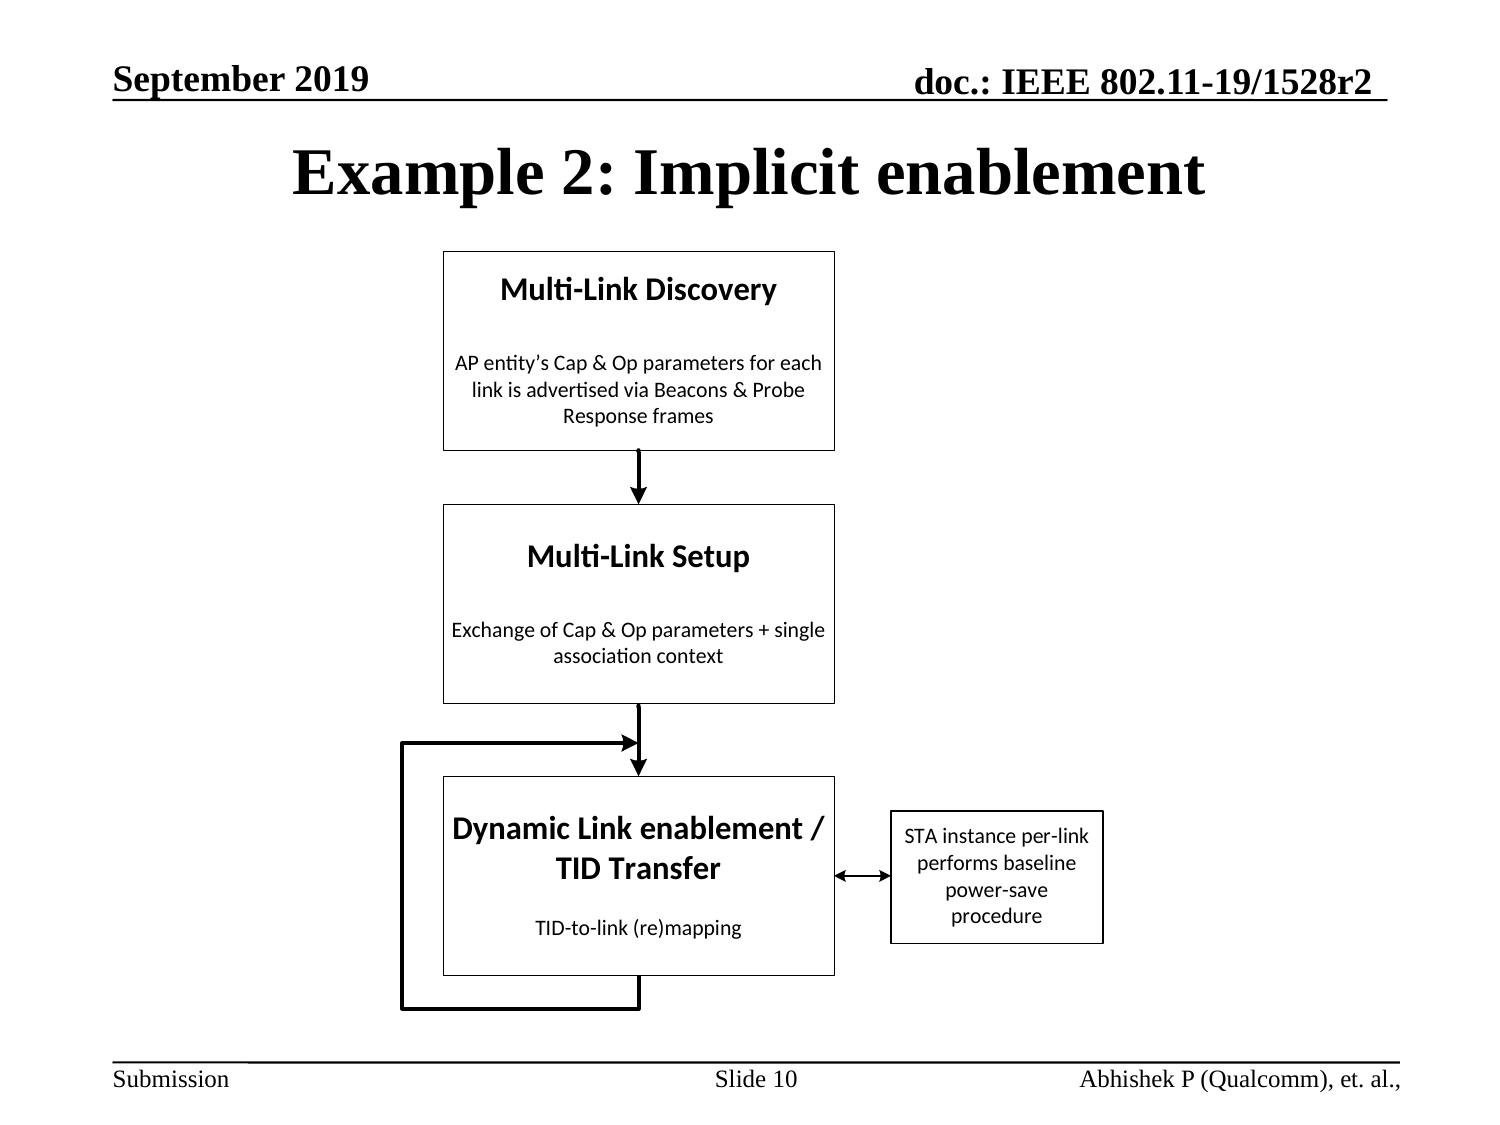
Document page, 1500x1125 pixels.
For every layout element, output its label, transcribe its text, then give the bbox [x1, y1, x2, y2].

slide_number Slide 10 [712, 1061, 801, 1093]
title Example 2: Implicit enablement [112, 112, 1388, 224]
footer Abhishek P (Qualcomm), et. al., [949, 1061, 1402, 1093]
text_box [380, 248, 1120, 1031]
